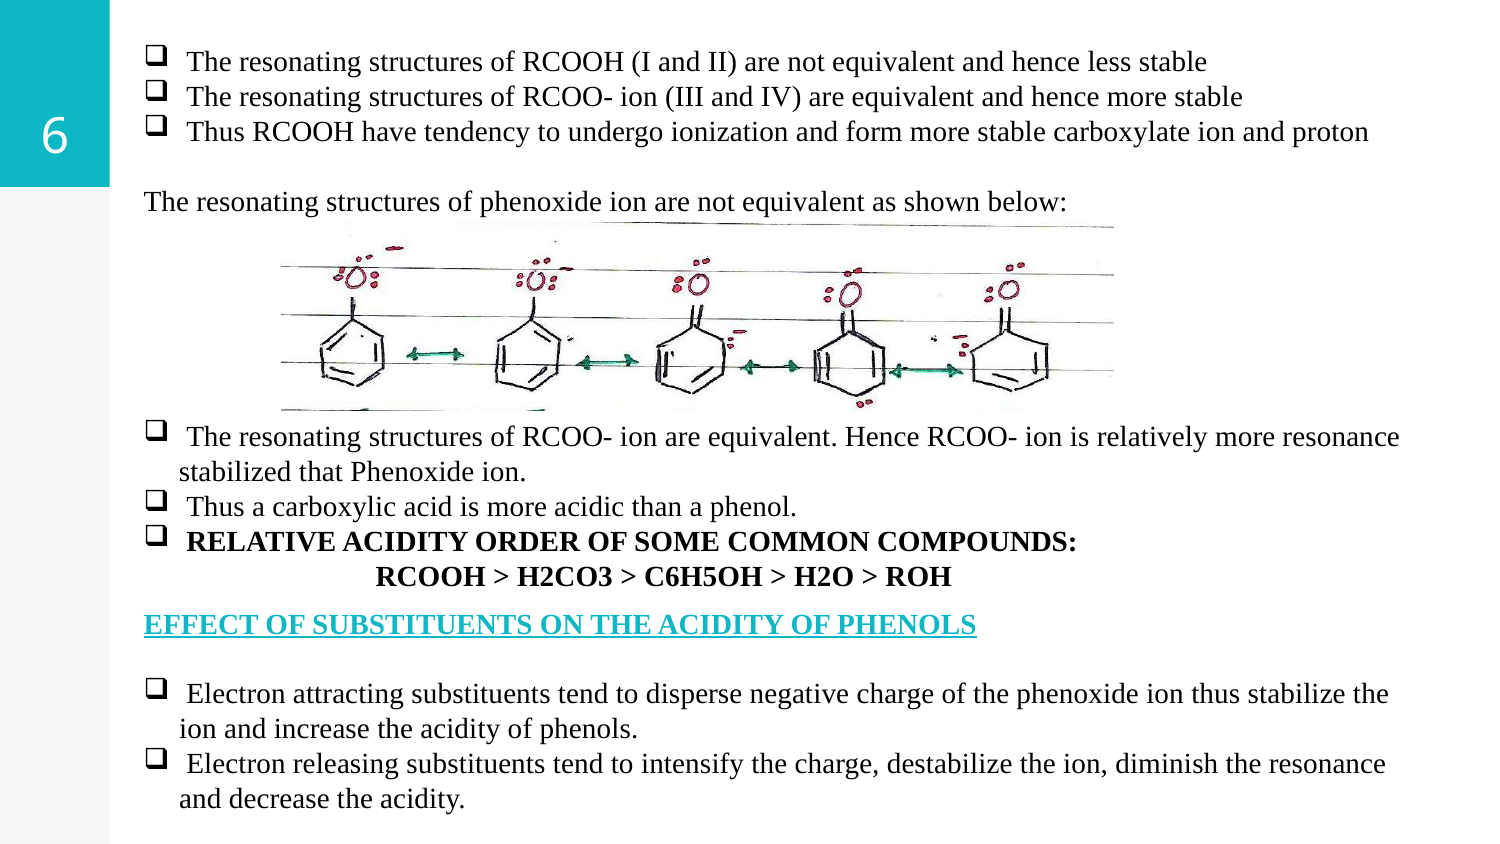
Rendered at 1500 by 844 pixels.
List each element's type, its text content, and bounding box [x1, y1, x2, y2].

text_box EFFECT OF SUBSTITUENTS ON THE ACIDITY OF PHENOLS Electron attracting substituents tend to disperse negative charge of the phenoxide ion thus stabilize the ion and increase the acidity of phenols. Electron releasing substituents tend to intensify the charge, destabilize the ion, diminish the resonance and decrease the acidity. [128, 597, 1430, 823]
slide_number 6 [0, 0, 110, 187]
text_box The resonating structures of RCOO- ion are equivalent. Hence RCOO- ion is relatively more resonance stabilized that Phenoxide ion. Thus a carboxylic acid is more acidic than a phenol. RELATIVE ACIDITY ORDER OF SOME COMMON COMPOUNDS: RCOOH > H2CO3 > C6H5OH > H2O > ROH [128, 410, 1454, 600]
text_box The resonating structures of RCOOH (I and II) are not equivalent and hence less stable The resonating structures of RCOO- ion (III and IV) are equivalent and hence more stable Thus RCOOH have tendency to undergo ionization and form more stable carboxylate ion and proton The resonating structures of phenoxide ion are not equivalent as shown below: [128, 35, 1442, 225]
picture [280, 222, 1114, 411]
